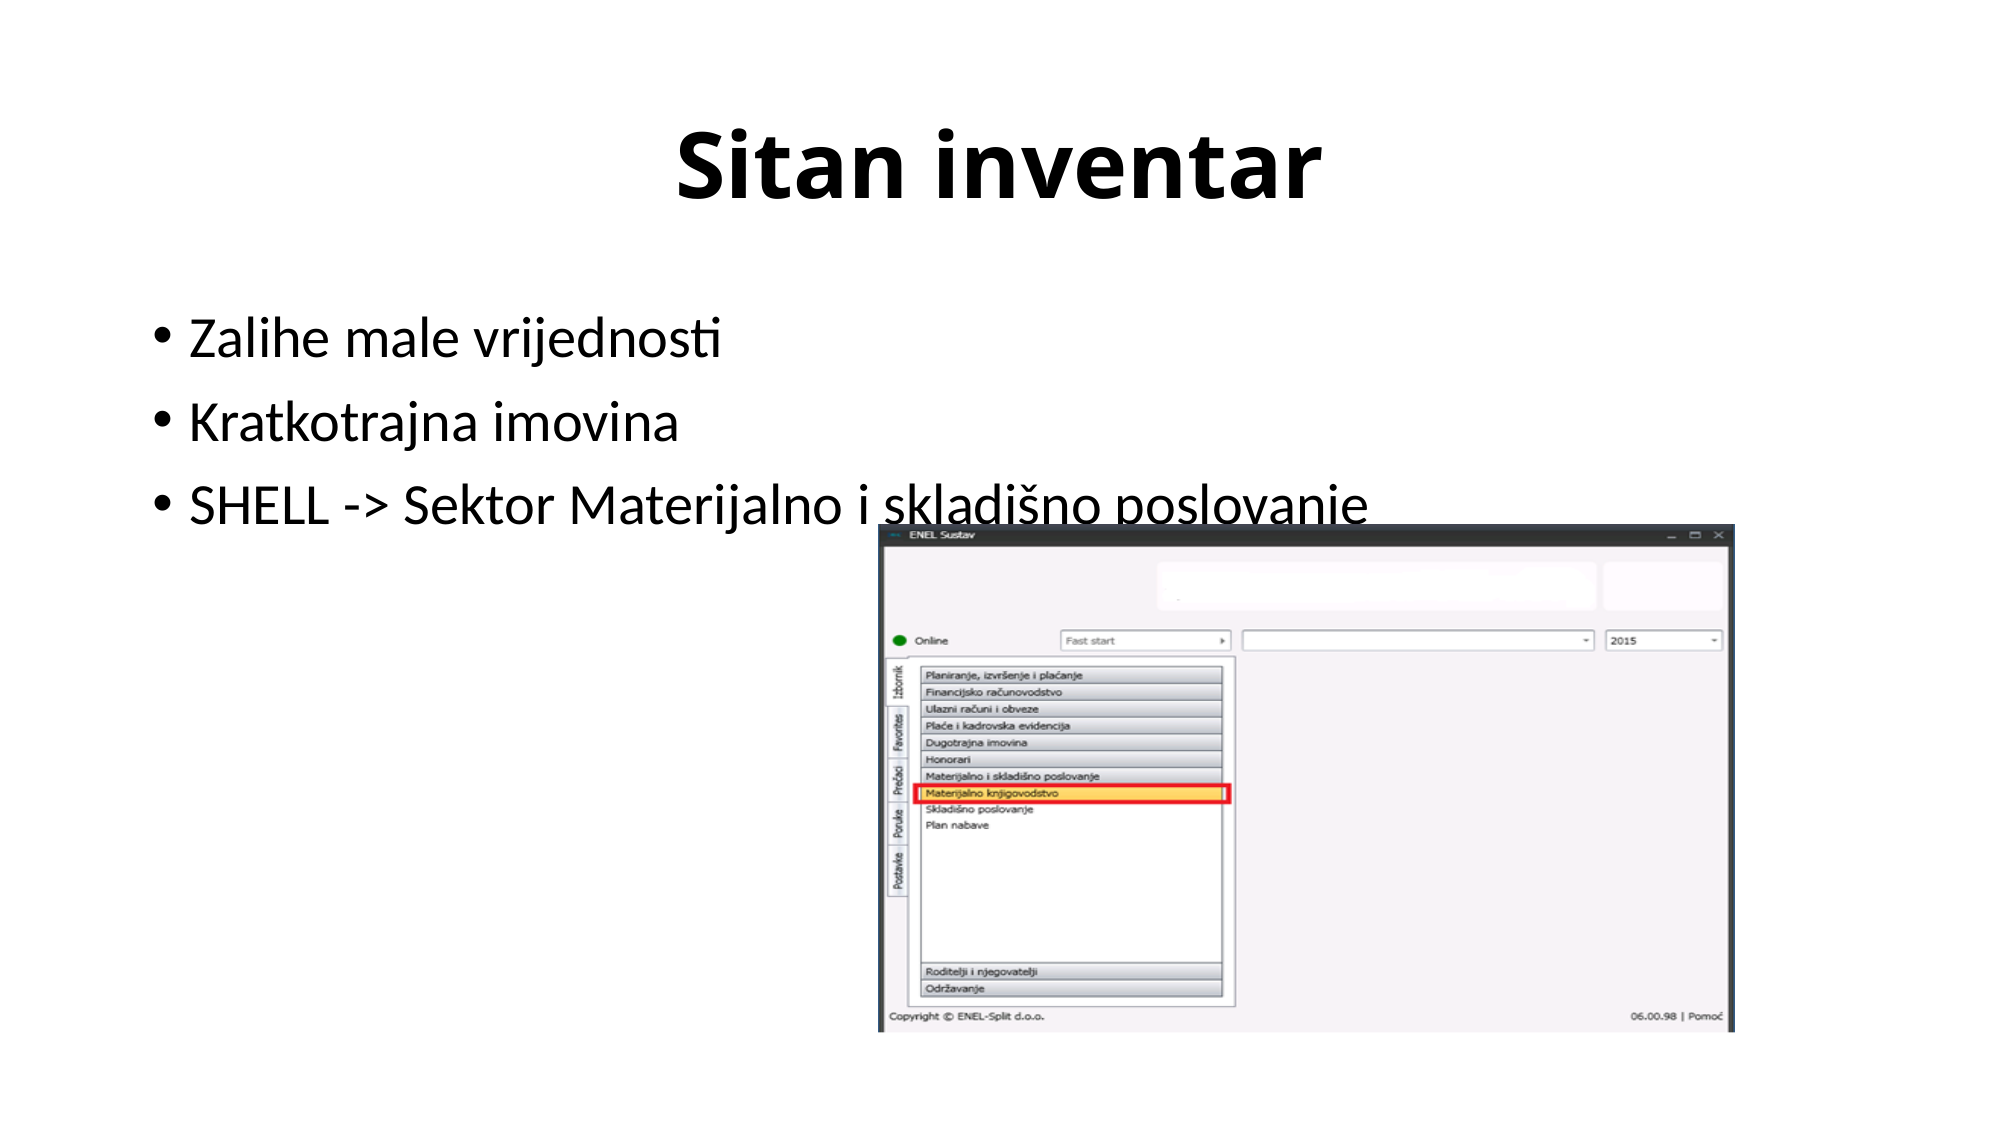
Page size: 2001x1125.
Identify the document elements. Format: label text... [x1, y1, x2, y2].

list Zalihe male vrijednosti Kratkotrajna imovina SHELL -> Sektor Materijalno i skladišno poslovanje [137, 299, 1863, 1014]
title Sitan inventar [137, 59, 1863, 278]
picture [878, 524, 1735, 1036]
